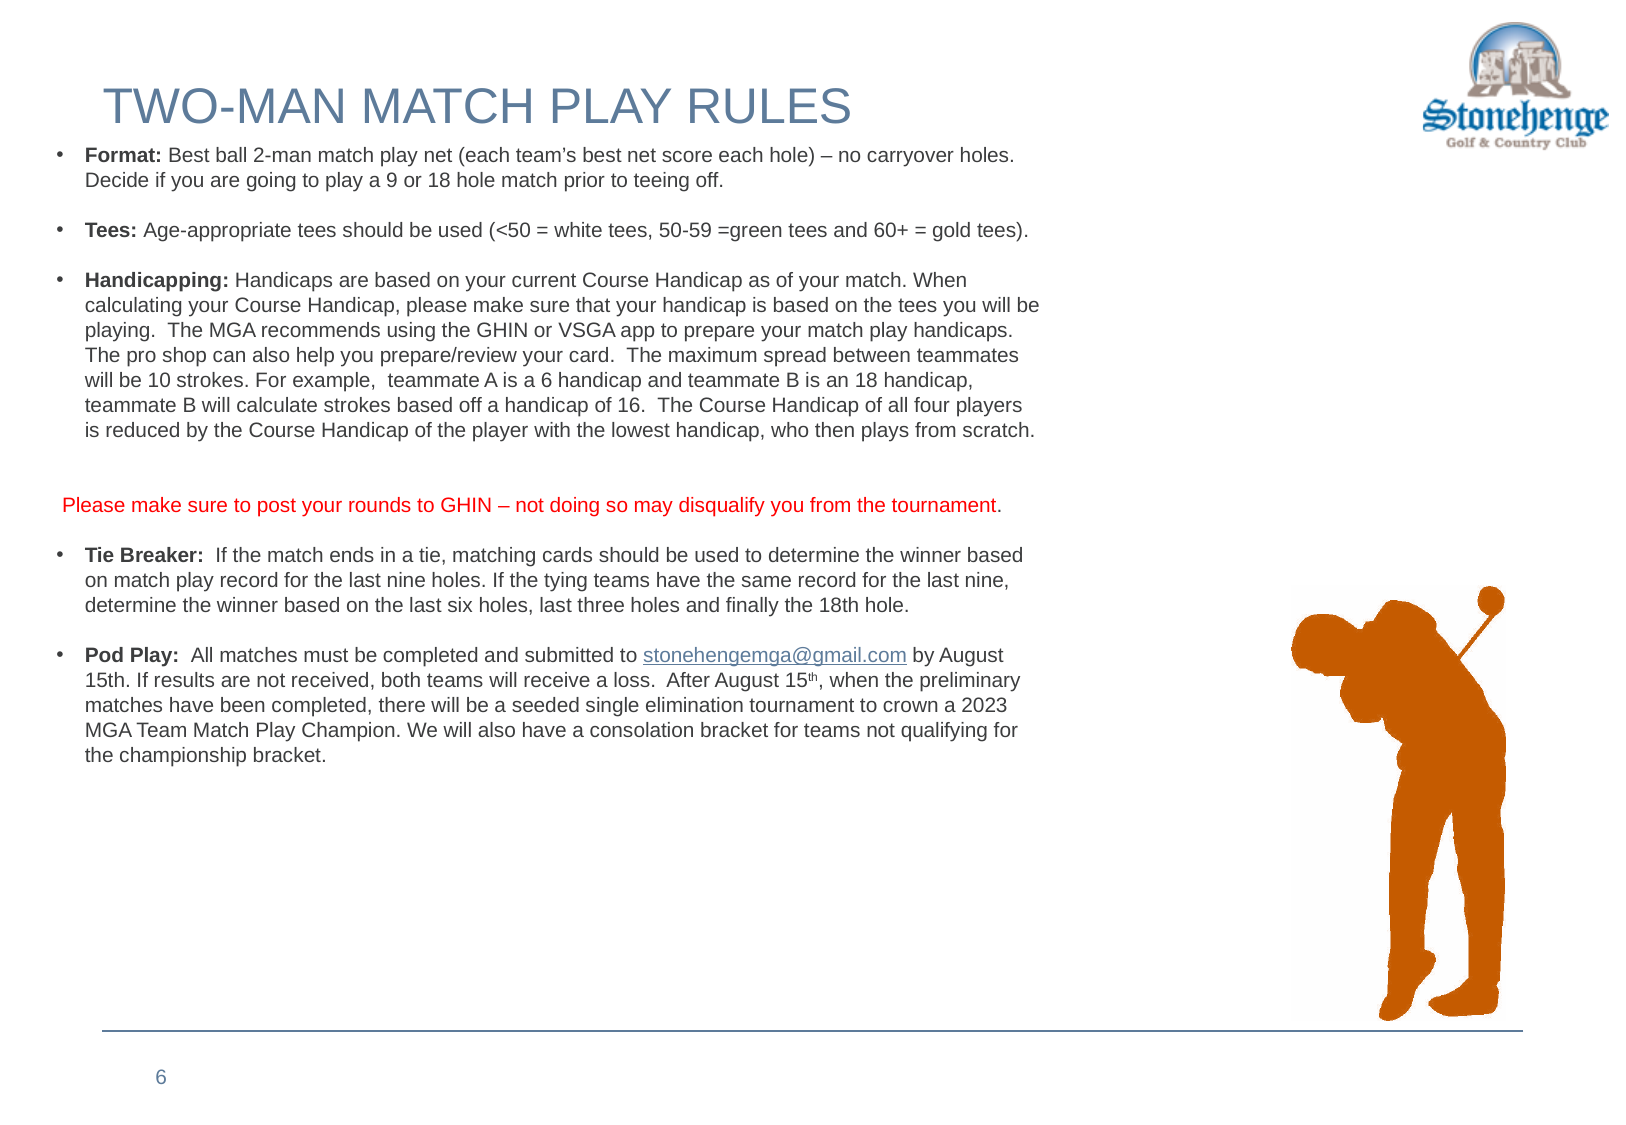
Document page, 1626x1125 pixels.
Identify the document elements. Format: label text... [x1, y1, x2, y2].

list Format: Best ball 2-man match play net (each team’s best net score each hole) – no carryover holes. Decide if you are going to play a 9 or 18 hole match prior to teeing off. Tees: Age-appropriate tees should be used (<50 = white tees, 50-59 =green tees and 60+ = gold tees). Handicapping: Handicaps are based on your current Course Handicap as of your match. When calculating your Course Handicap, please make sure that your handicap is based on the tees you will be playing. The MGA recommends using the GHIN or VSGA app to prepare your match play handicaps. The pro shop can also help you prepare/review your card. The maximum spread between teammates will be 10 strokes. For example, teammate A is a 6 handicap and teammate B is an 18 handicap, teammate B will calculate strokes based off a handicap of 16. The Course Handicap of all four players is reduced by the Course Handicap of the player with the lowest handicap, who then plays from scratch. Please make sure to post your rounds to GHIN – not doing so may disqualify you from the tournament. Tie Breaker: If the match ends in a tie, matching cards should be used to determine the winner based on match play record for the last nine holes. If the tying teams have the same record for the last nine, determine the winner based on the last six holes, last three holes and finally the 18th hole. Pod Play: All matches must be completed and submitted to stonehengemga@gmail.com by August 15th. If results are not received, both teams will receive a loss. After August 15th, when the preliminary matches have been completed, there will be a seeded single elimination tournament to crown a 2023 MGA Team Match Play Champion. We will also have a consolation bracket for teams not qualifying for the championship bracket. [56, 142, 1041, 817]
title TWO-MAN MATCH PLAY RULES [102, 0, 1525, 188]
picture [1291, 585, 1506, 1021]
picture [1525, 22, 1609, 152]
slide_number 6 [155, 749, 182, 1125]
